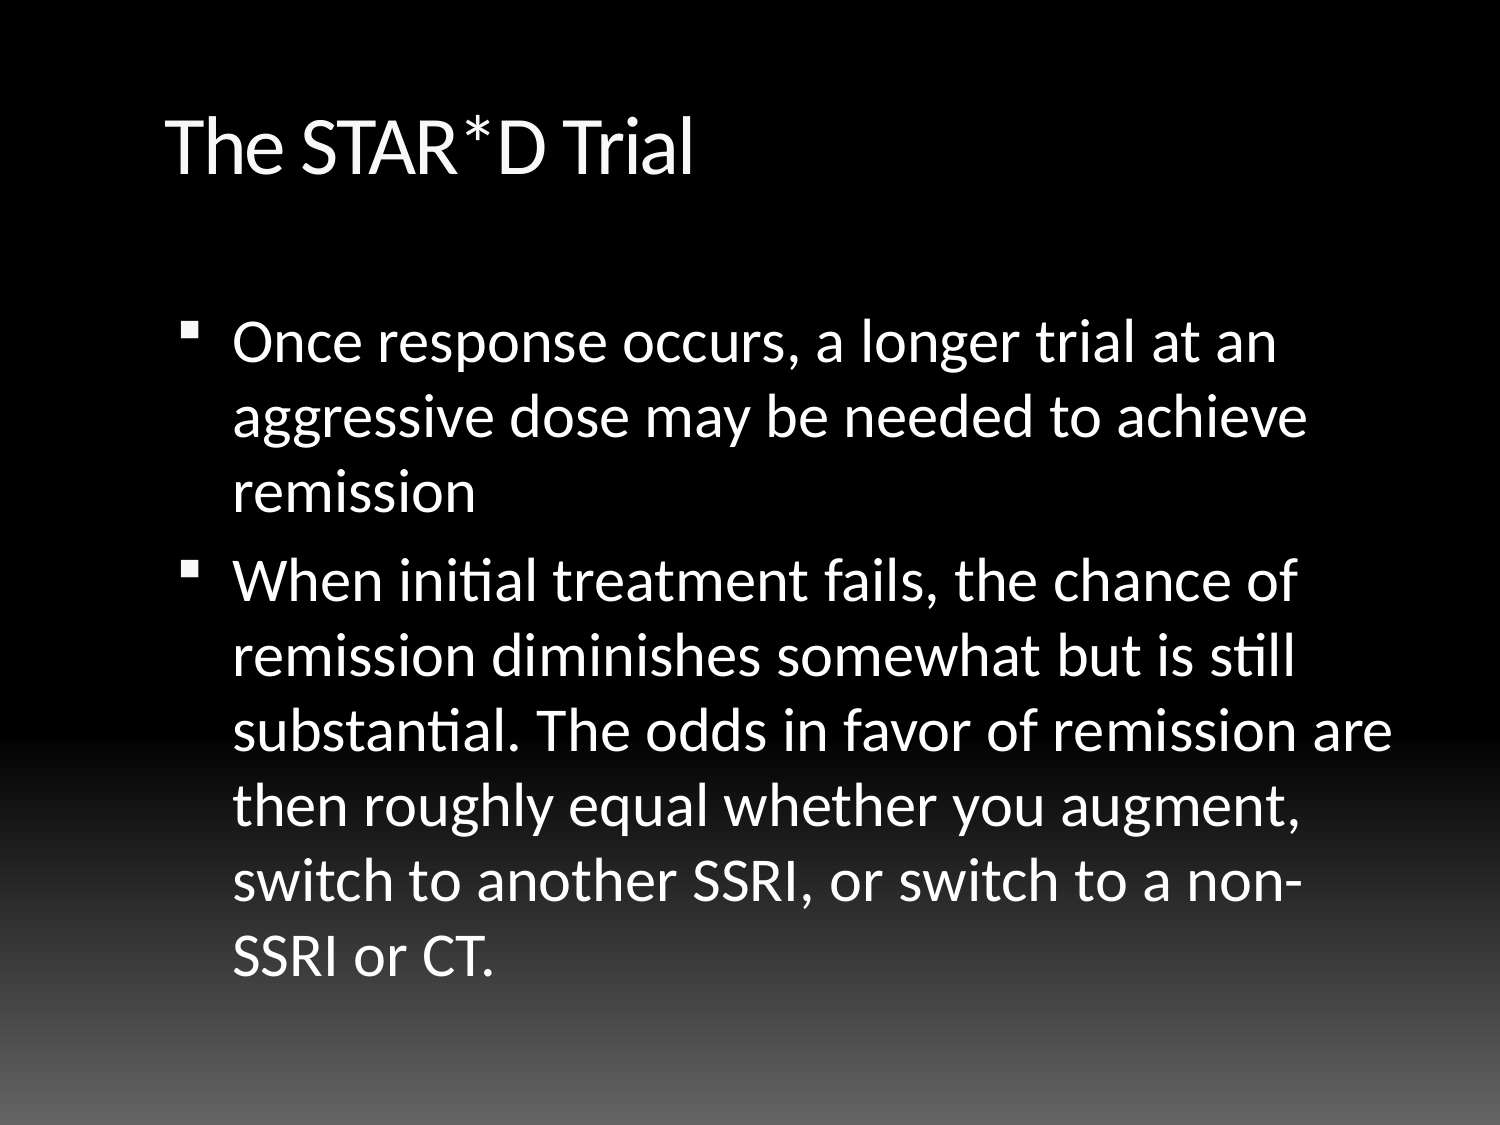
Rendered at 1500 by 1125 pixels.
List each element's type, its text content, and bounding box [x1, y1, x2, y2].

list Once response occurs, a longer trial at an aggressive dose may be needed to achieve remission When initial treatment fails, the chance of remission diminishes somewhat but is still substantial. The odds in favor of remission are then roughly equal whether you augment, switch to another SSRI, or switch to a non-SSRI or CT. [150, 292, 1425, 1043]
title The STAR*D Trial [150, 83, 1425, 234]
